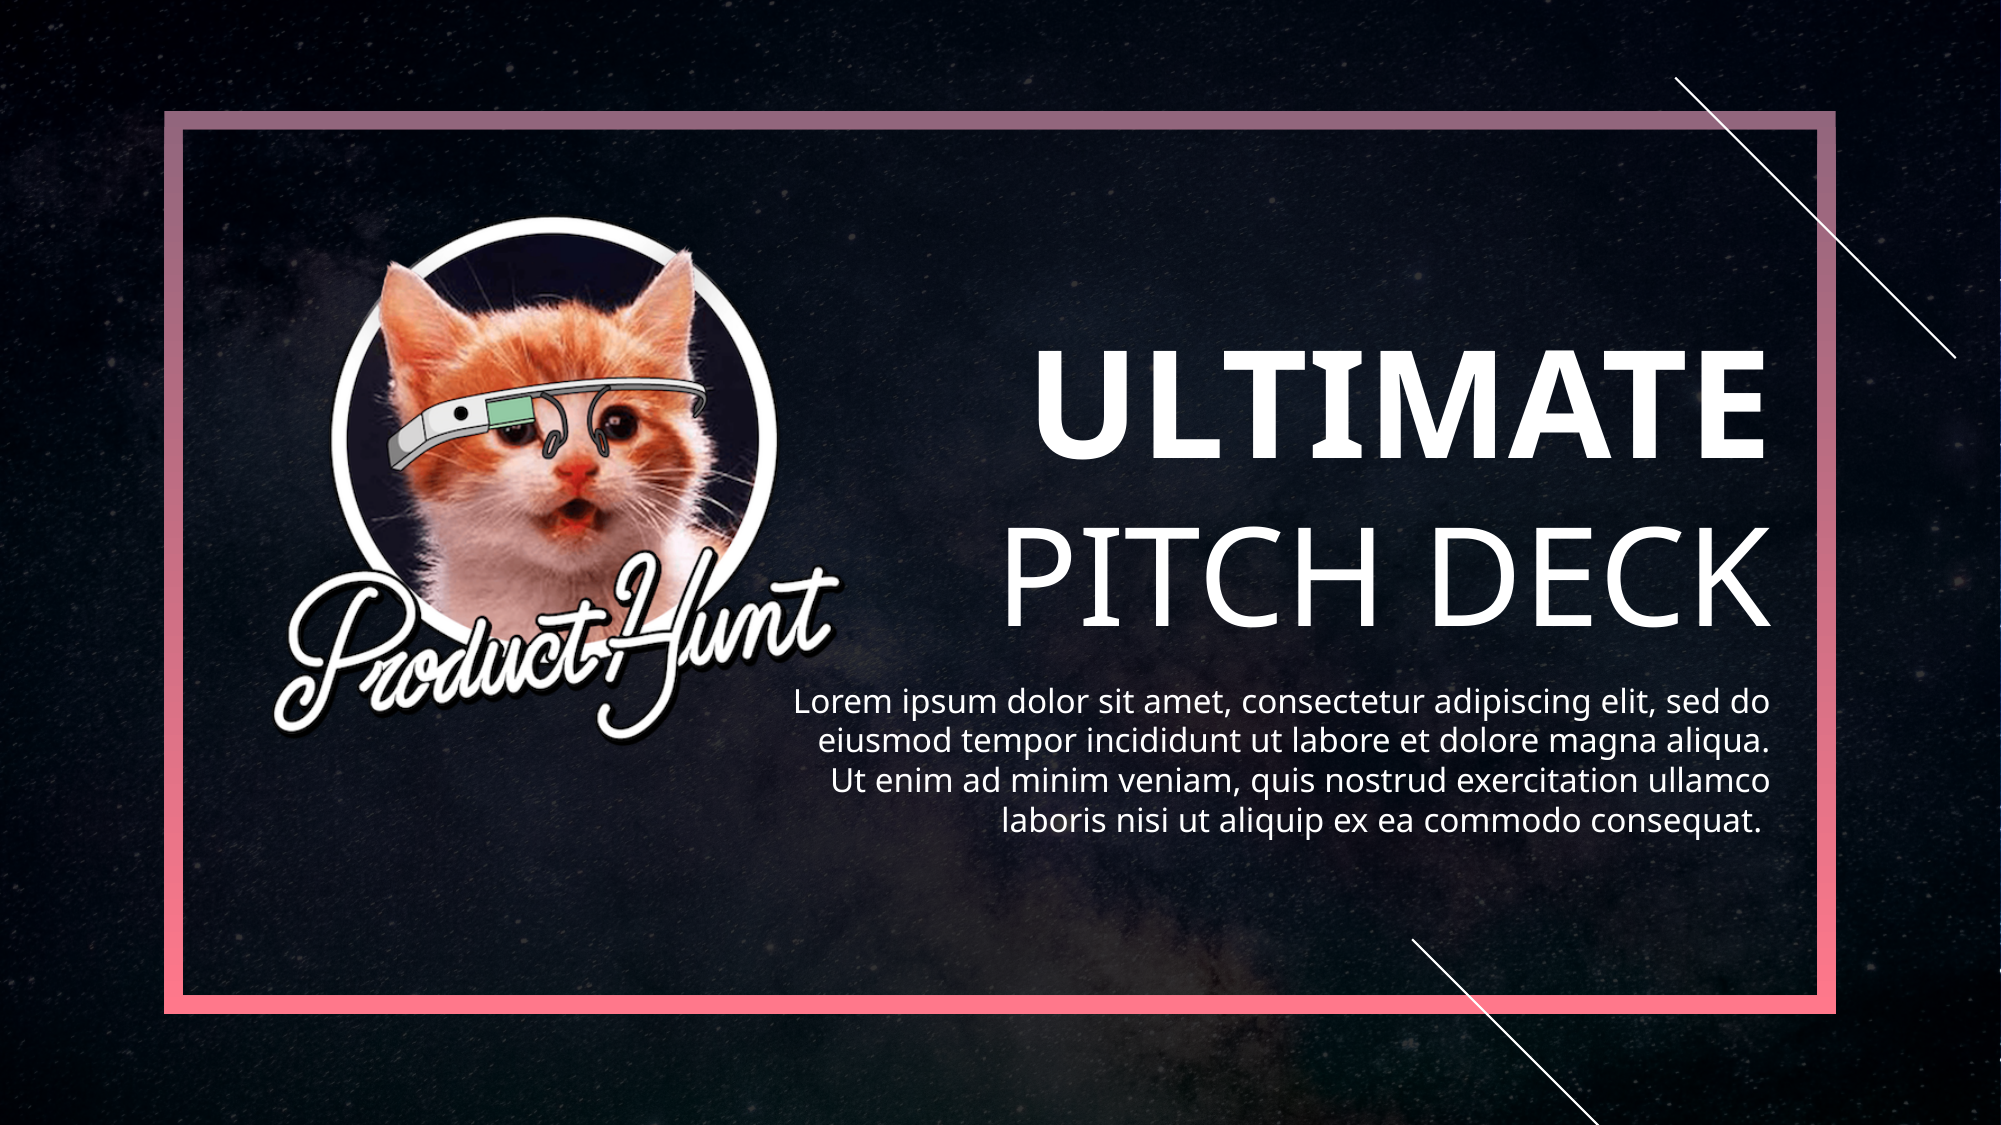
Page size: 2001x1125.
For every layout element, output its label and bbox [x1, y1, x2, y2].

picture [0, 0, 2001, 1125]
text_box [1412, 939, 1693, 1125]
text_box [1675, 77, 1956, 359]
